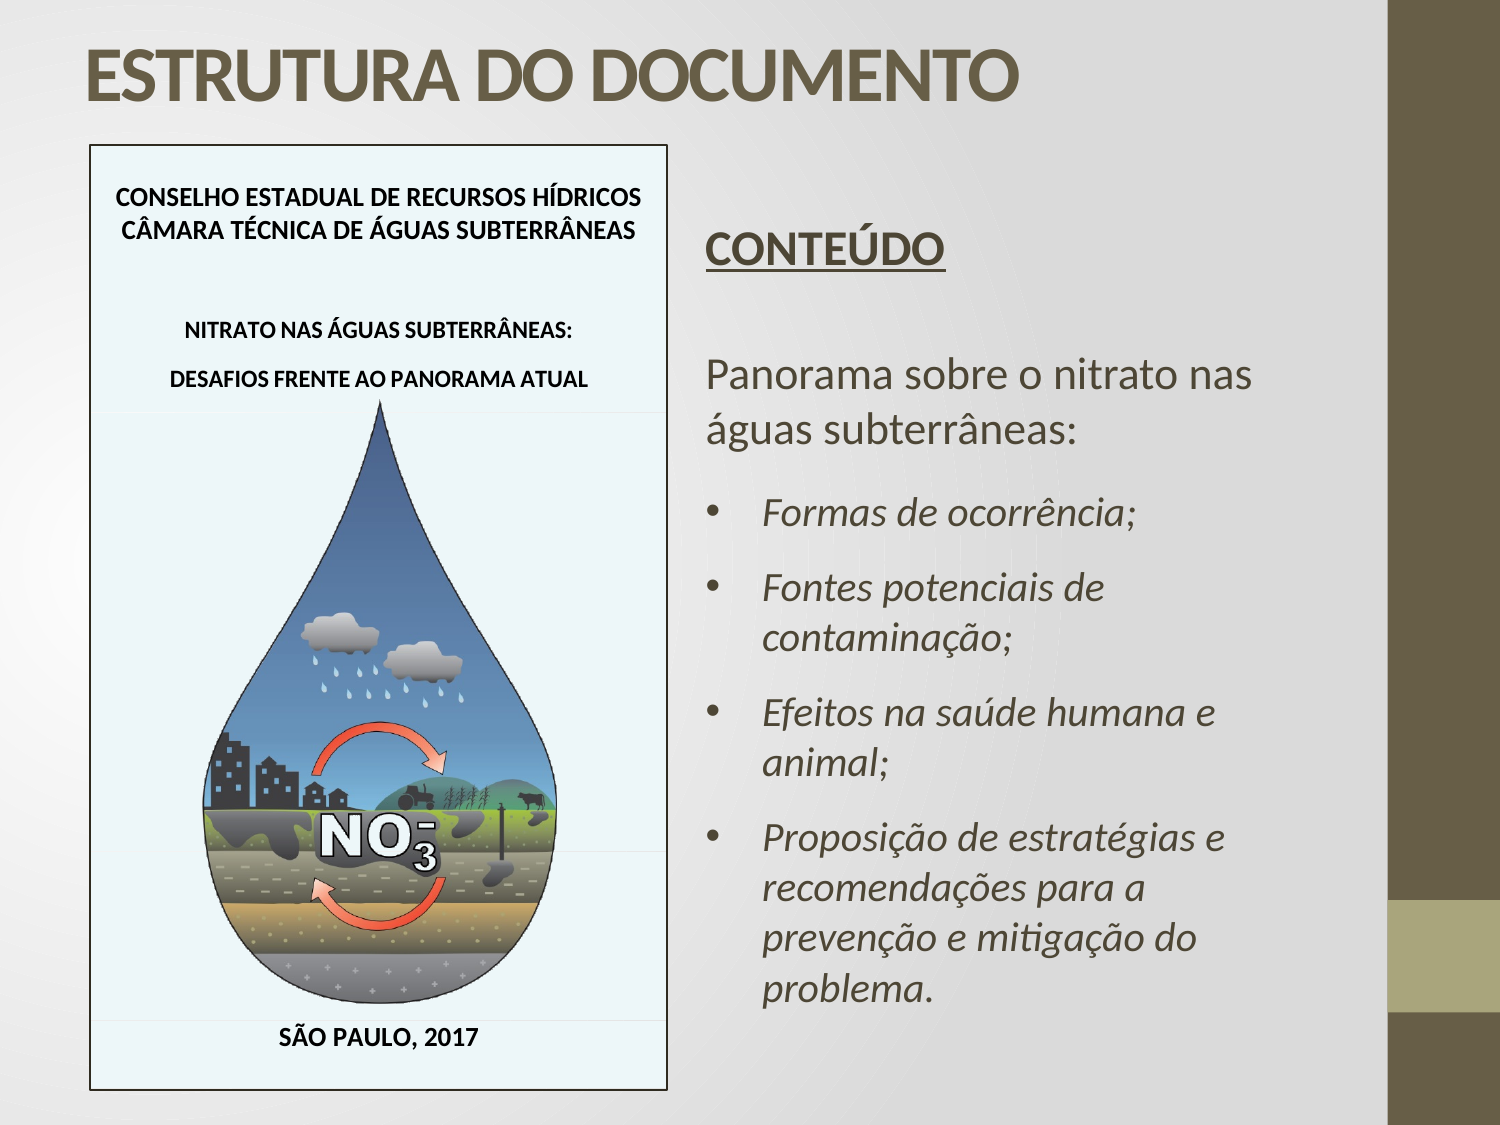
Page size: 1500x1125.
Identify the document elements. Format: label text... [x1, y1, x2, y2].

picture [90, 145, 667, 1090]
title ESTRUTURA DO DOCUMENTO [69, 0, 1420, 140]
text_box CONTEÚDO Panorama sobre o nitrato nas águas subterrâneas: Formas de ocorrência; Fontes potenciais de contaminação; Efeitos na saúde humana e animal; Proposição de estratégias e recomendações para a prevenção e mitigação do problema. [690, 208, 1329, 1018]
